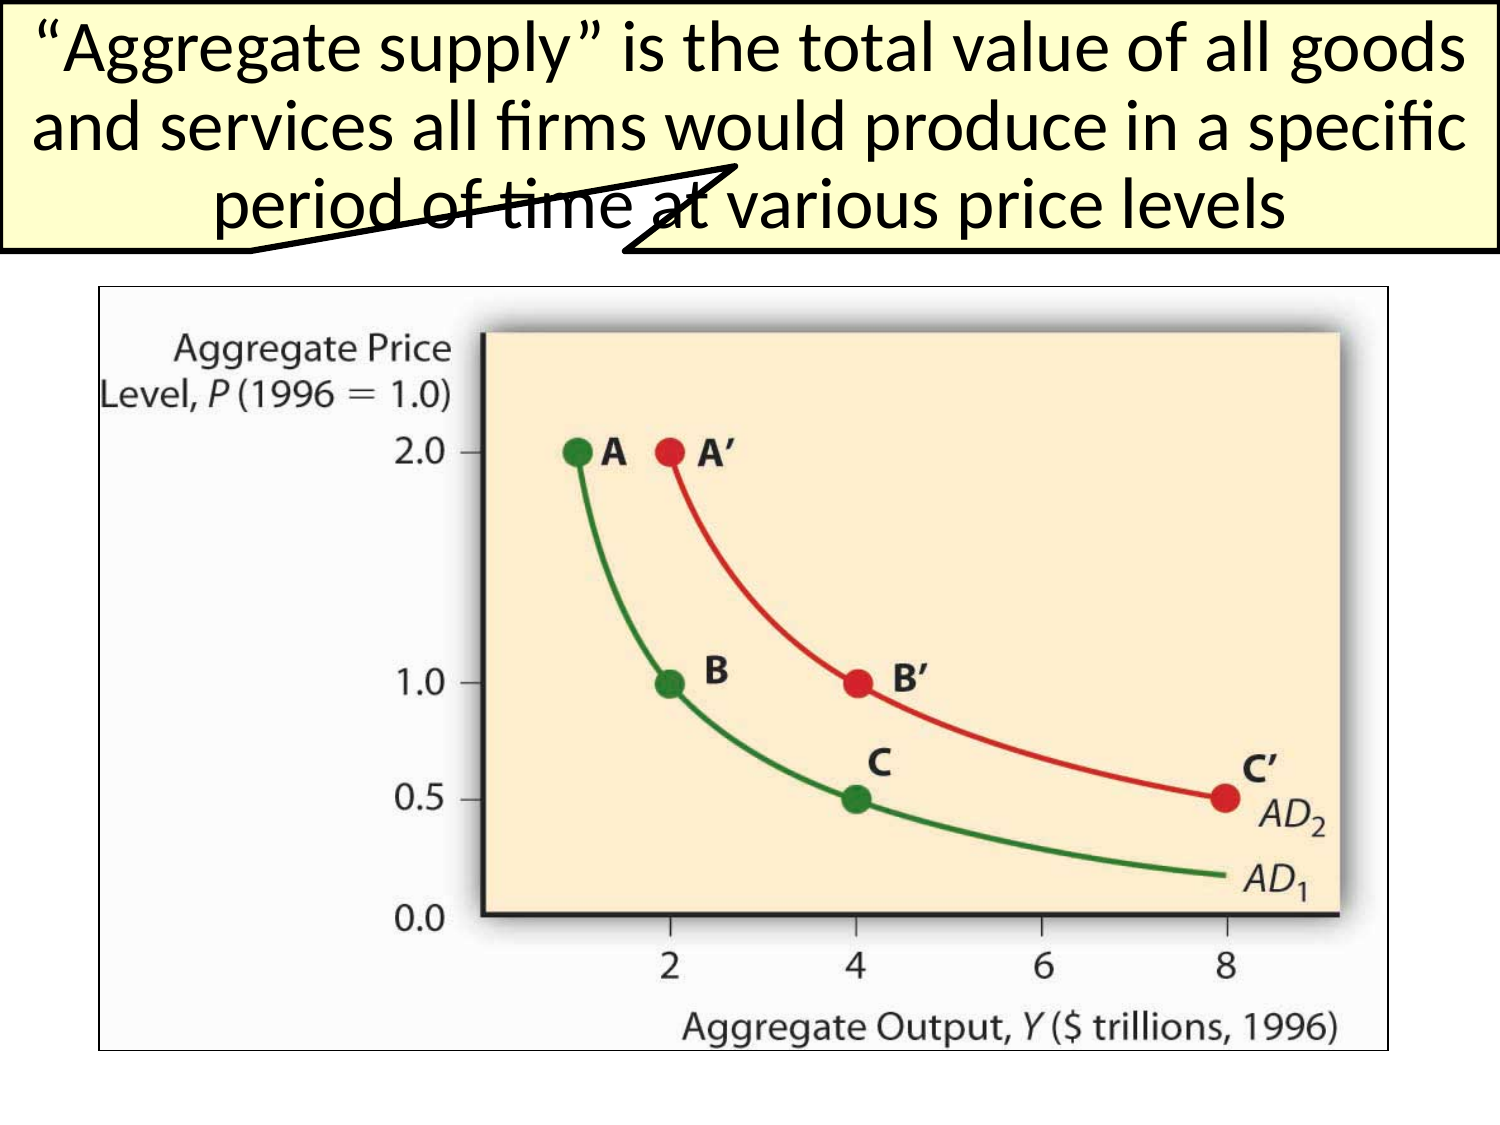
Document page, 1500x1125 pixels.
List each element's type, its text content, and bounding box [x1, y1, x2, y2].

picture [99, 287, 1388, 1051]
text_box “Aggregate supply” is the total value of all goods and services all firms would produce in a specific period of time at various price levels [0, 1, 1500, 252]
